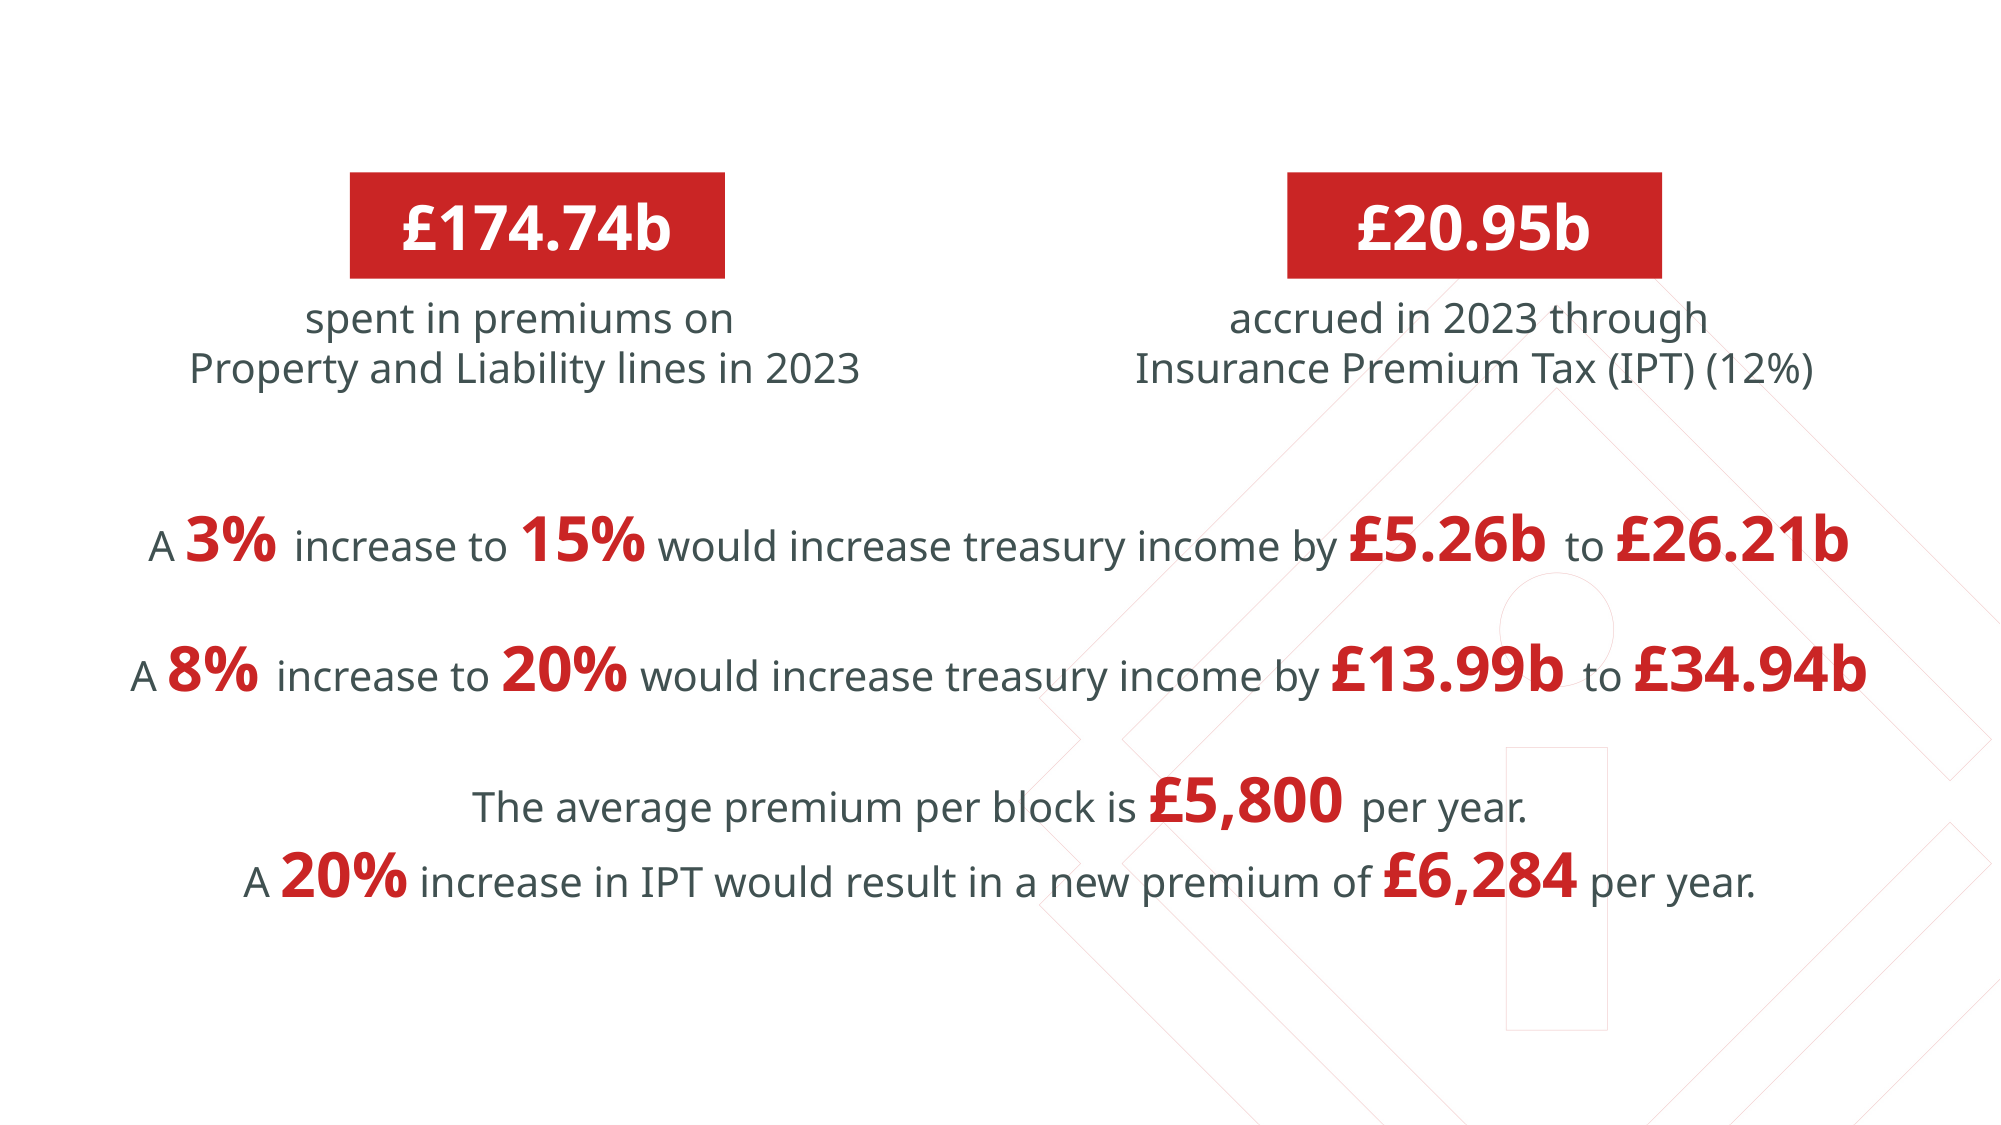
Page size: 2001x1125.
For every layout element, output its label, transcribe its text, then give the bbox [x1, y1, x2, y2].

text_box A 3% increase to 15% would increase treasury income by £5.26b to £26.21b [106, 499, 1894, 575]
text_box £174.74b [348, 171, 726, 280]
text_box £20.95b [1286, 171, 1664, 280]
text_box accrued in 2023 through Insurance Premium Tax (IPT) (12%) [1053, 291, 1897, 392]
text_box The average premium per block is £5,800 per year. A 20% increase in IPT would result in a new premium of £6,284 per year. [106, 759, 1894, 910]
text_box A 8% increase to 20% would increase treasury income by £13.99b to £34.94b [106, 629, 1894, 705]
text_box spent in premiums on Property and Liability lines in 2023 [103, 291, 947, 392]
